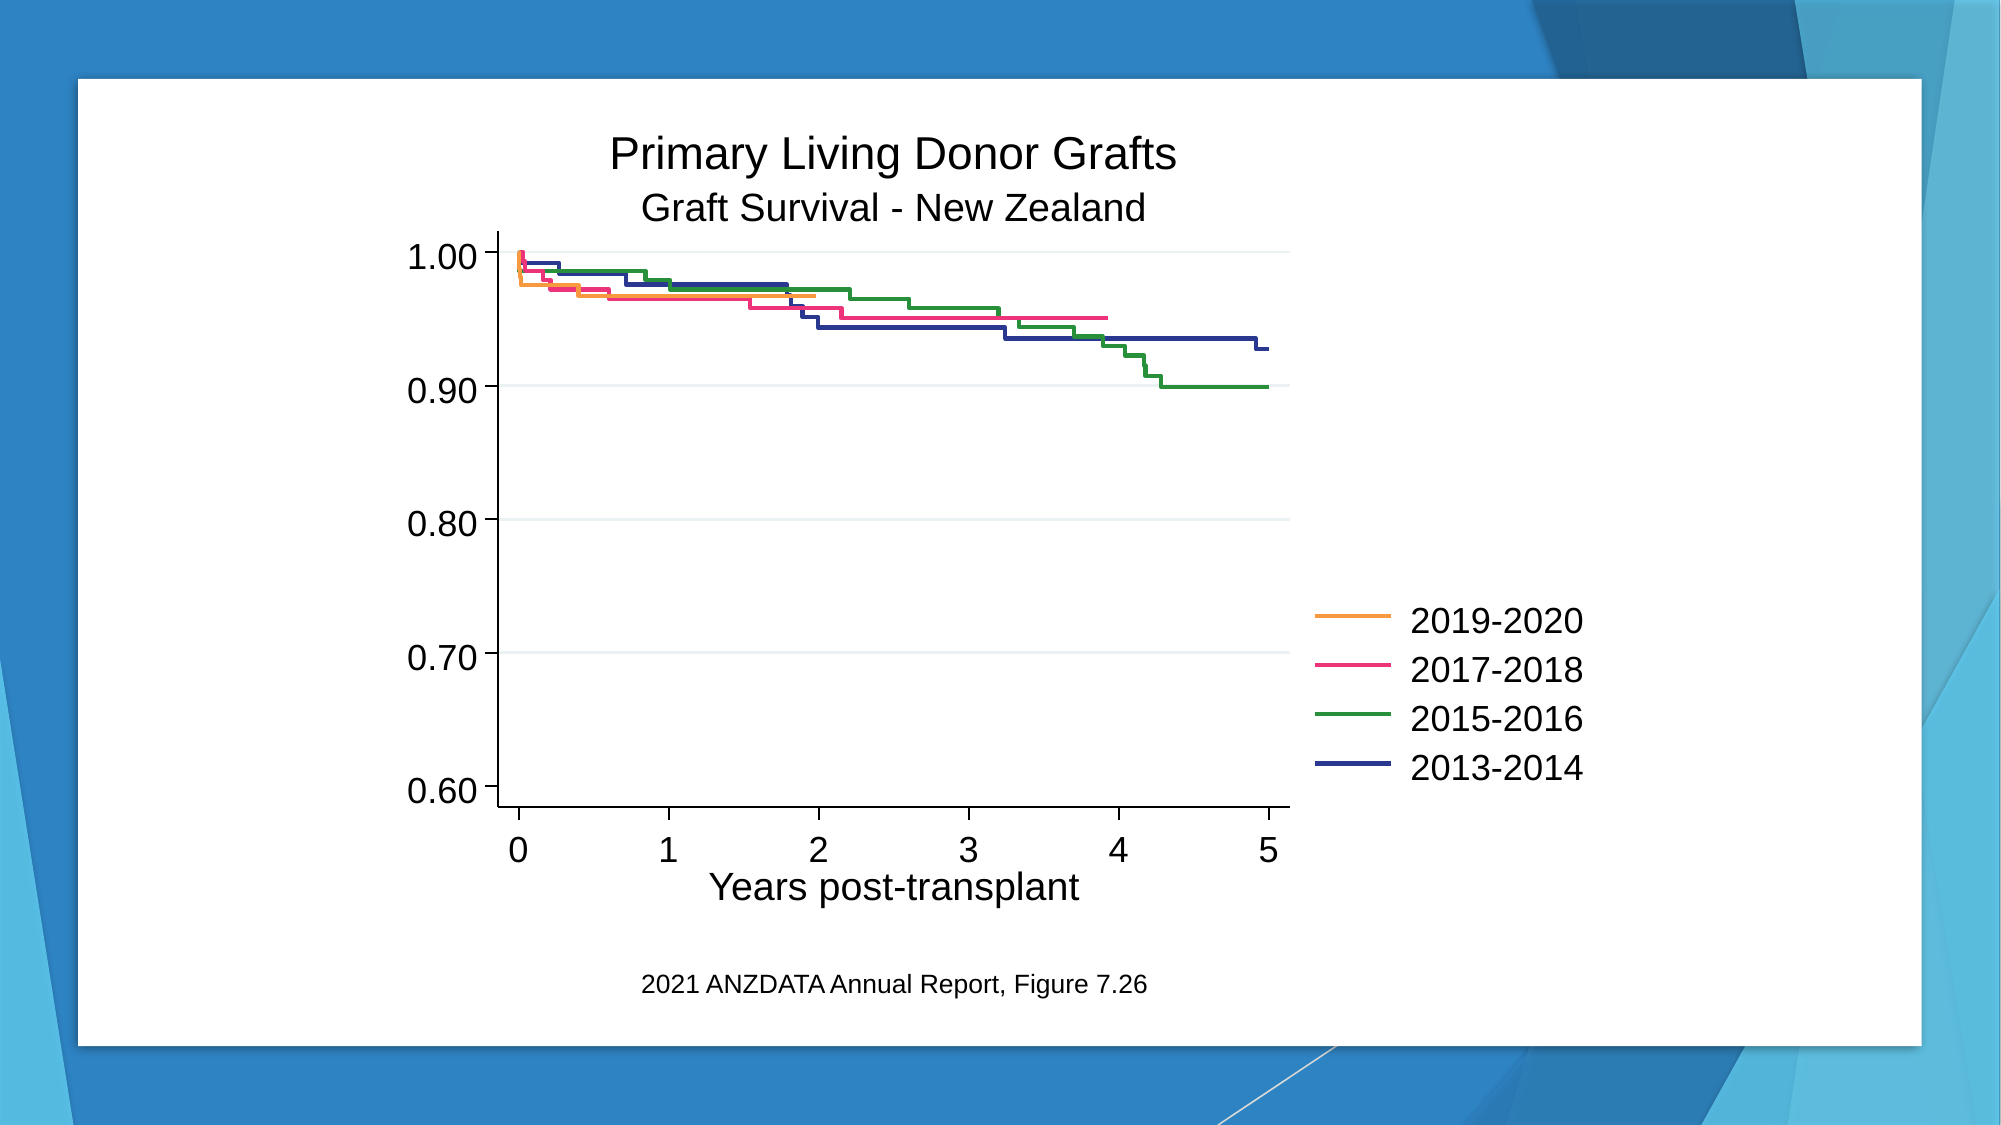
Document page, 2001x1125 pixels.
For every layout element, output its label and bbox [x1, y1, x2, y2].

text_box [0, 0, 2000, 1125]
picture [350, 89, 1650, 1036]
